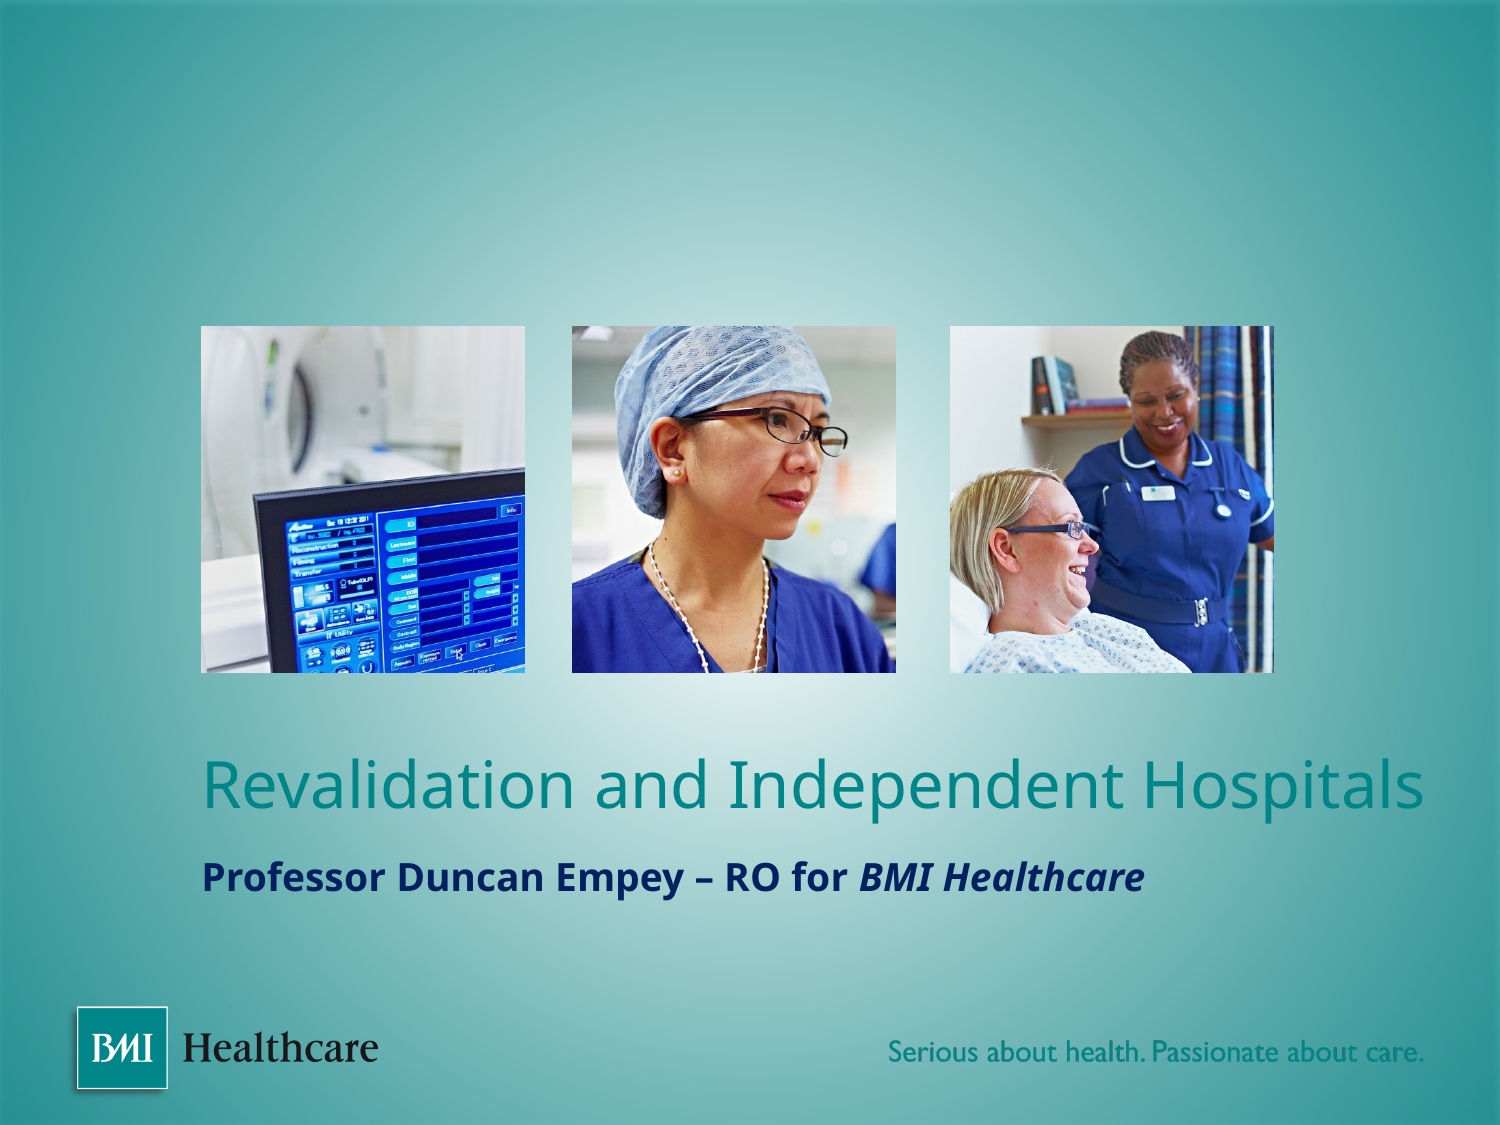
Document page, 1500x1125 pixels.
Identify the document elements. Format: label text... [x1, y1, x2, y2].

picture [572, 326, 896, 673]
picture [950, 326, 1274, 673]
subtitle Professor Duncan Empey – RO for BMI Healthcare [186, 842, 1237, 942]
picture [201, 326, 525, 673]
title Revalidation and Independent Hospitals [186, 729, 1462, 838]
picture [0, 971, 1500, 1125]
